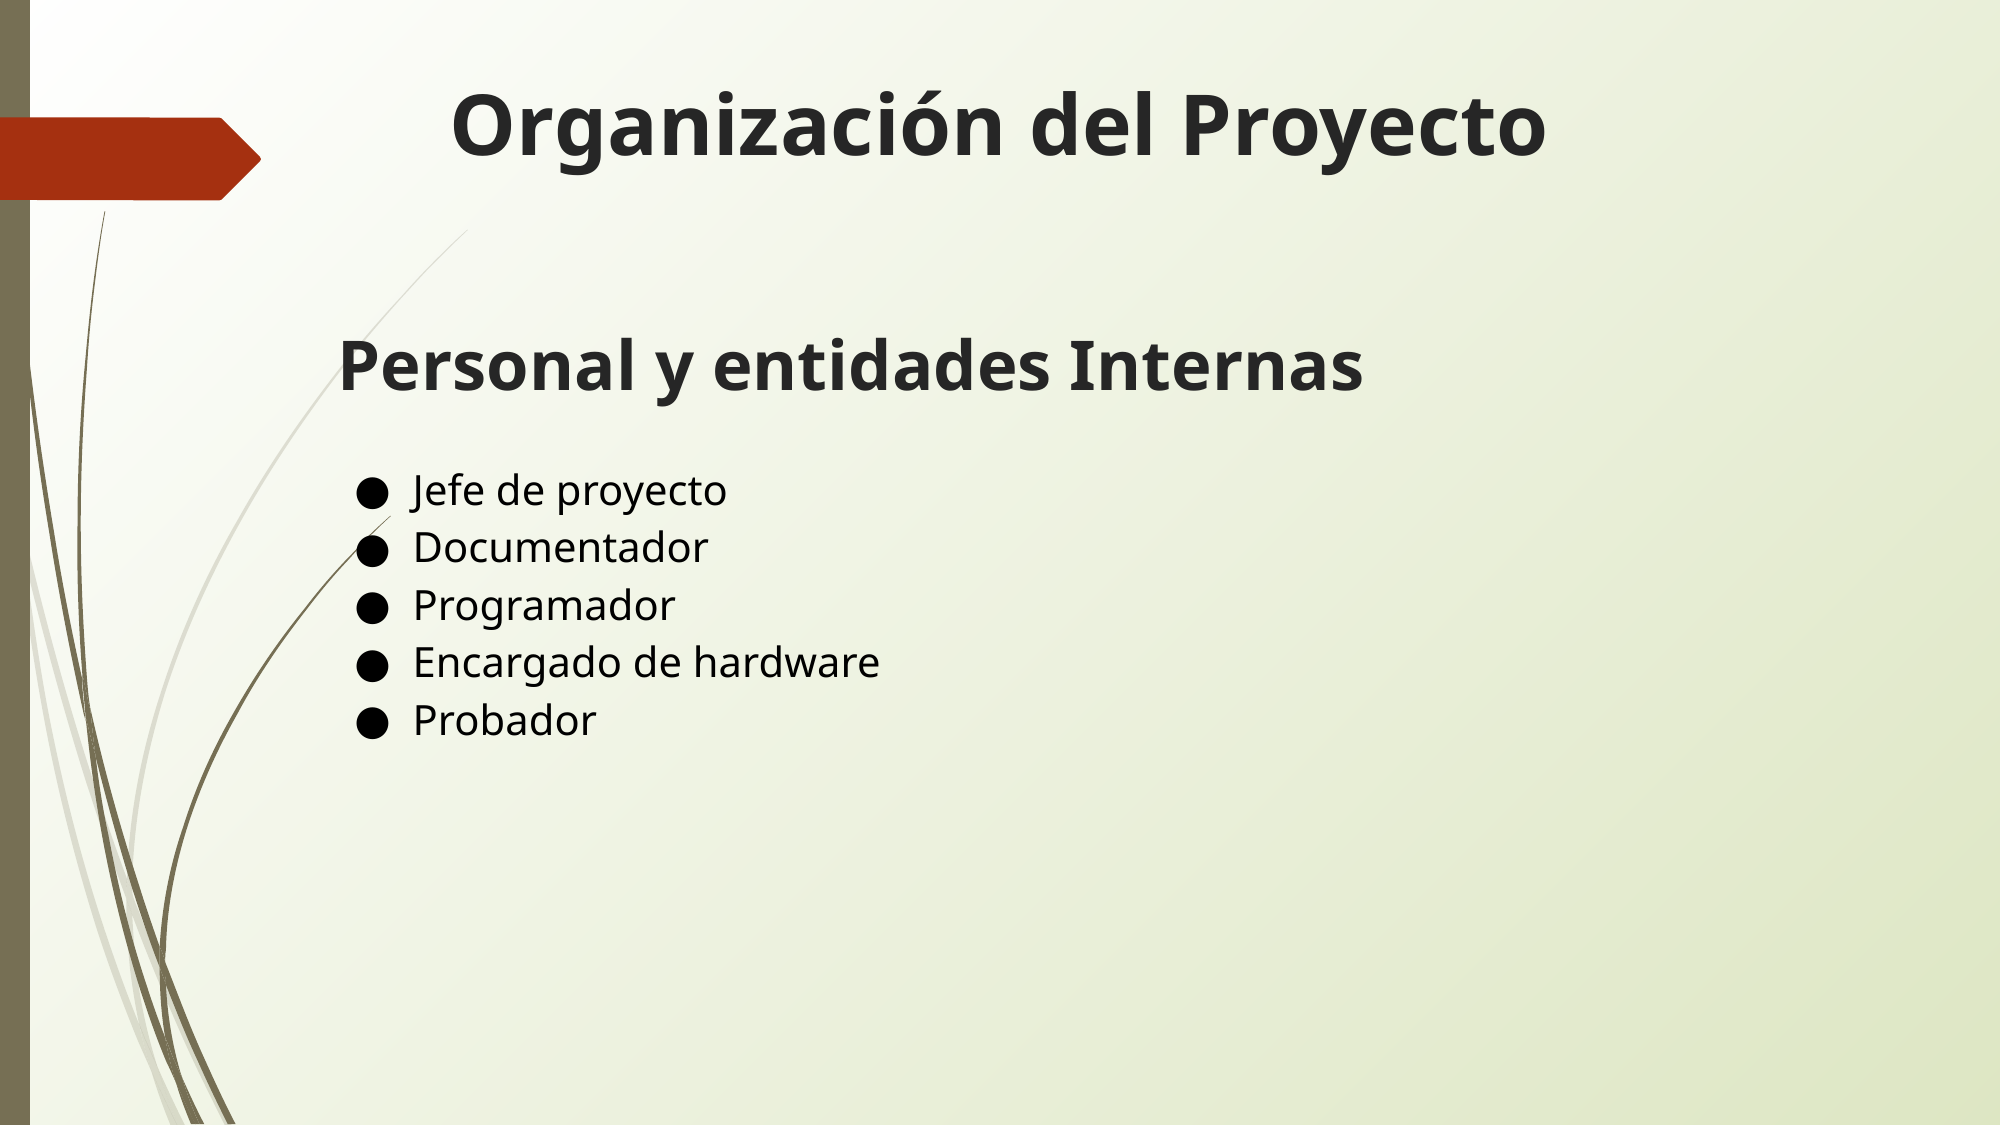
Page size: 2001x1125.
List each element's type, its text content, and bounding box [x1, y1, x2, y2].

title Organización del Proyecto [322, 64, 1678, 191]
text_box Jefe de proyecto Documentador Programador Encargado de hardware Probador [322, 442, 1678, 759]
title Personal y entidades Internas [322, 314, 1678, 442]
